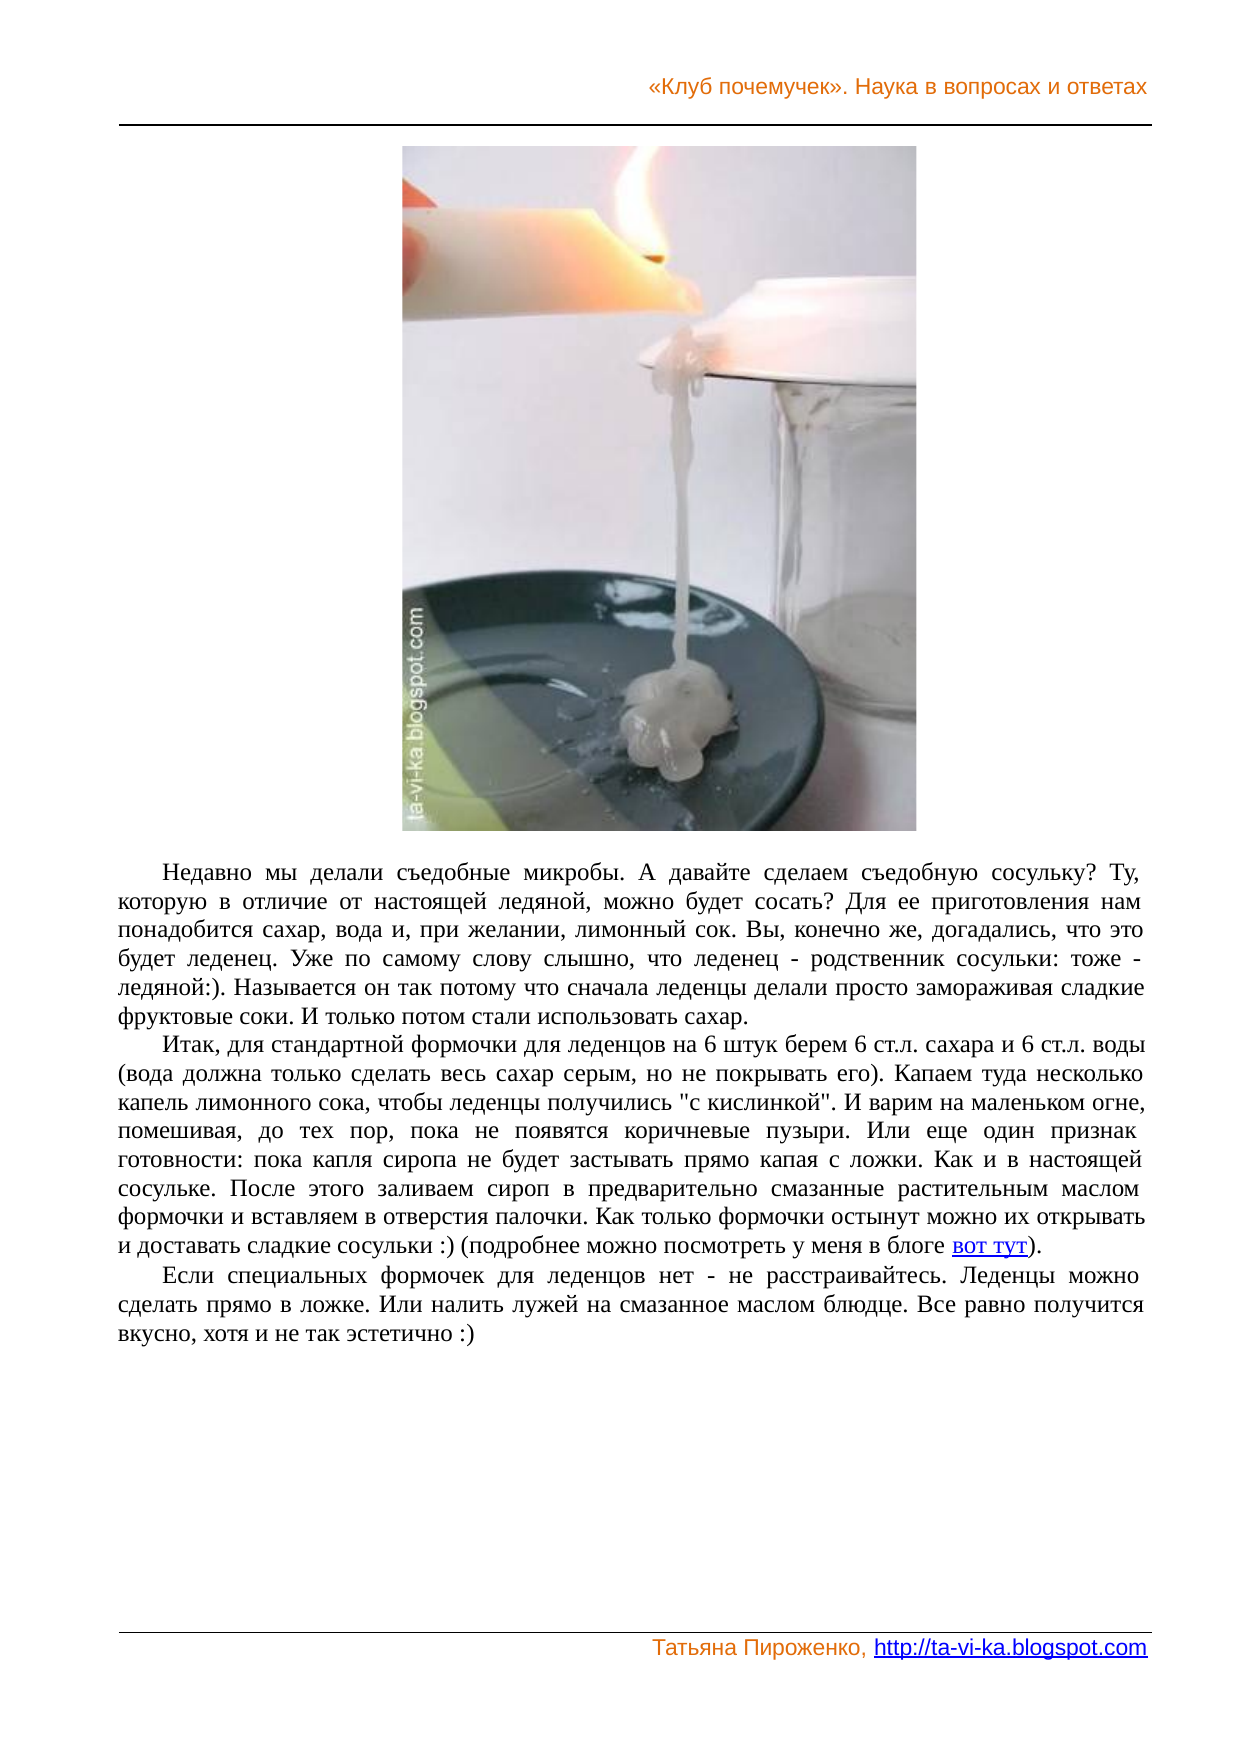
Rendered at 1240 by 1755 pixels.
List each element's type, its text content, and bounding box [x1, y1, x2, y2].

text_box «Клуб почемучек». Наука в вопросах и ответах [646, 69, 1154, 100]
text_box [402, 146, 917, 831]
text_box Татьяна Пироженко, http://ta-vi-ka.blogspot.com [650, 1632, 1154, 1660]
text_box Недавно мы делали съедобные микробы. А давайте сделаем съедобную сосульку? Ту, которую в отличие от настоящей ледяной, можно будет сосать? Для ее приготовления нам понадобится сахар, вода и, при желании, лимонный сок. Вы, конечно же, догадались, что это будет леденец. Уже по самому слову слышно, что леденец - родственник сосульки: тоже - ледяной:). Называется он так потому что сначала леденцы делали просто замораживая сладкие фруктовые соки. И только потом стали использовать сахар. Итак, для стандартной формочки для леденцов на 6 штук берем 6 ст.л. сахара и 6 ст.л. воды (вода должна только сделать весь сахар серым, но не покрывать его). Капаем туда несколько капель лимонного сока, чтобы леденцы получились "с кислинкой". И варим на маленьком огне, помешивая, до тех пор, пока не появятся коричневые пузыри. Или еще один признак готовности: пока капля сиропа не будет застывать прямо капая с ложки. Как и в настоящей сосульке. После этого заливаем сироп в предварительно смазанные растительным маслом формочки и вставляем в отверстия палочки. Как только формочки остынут можно их открывать и доставать сладкие сосульки :) (подробнее можно посмотреть у меня в блоге вот тут). Если специальных формочек для леденцов нет - не расстраивайтесь. Леденцы можно сделать прямо в ложке. Или налить лужей на смазанное маслом блюдце. Все равно получится вкусно, хотя и не так эстетично :) [115, 854, 1155, 1347]
